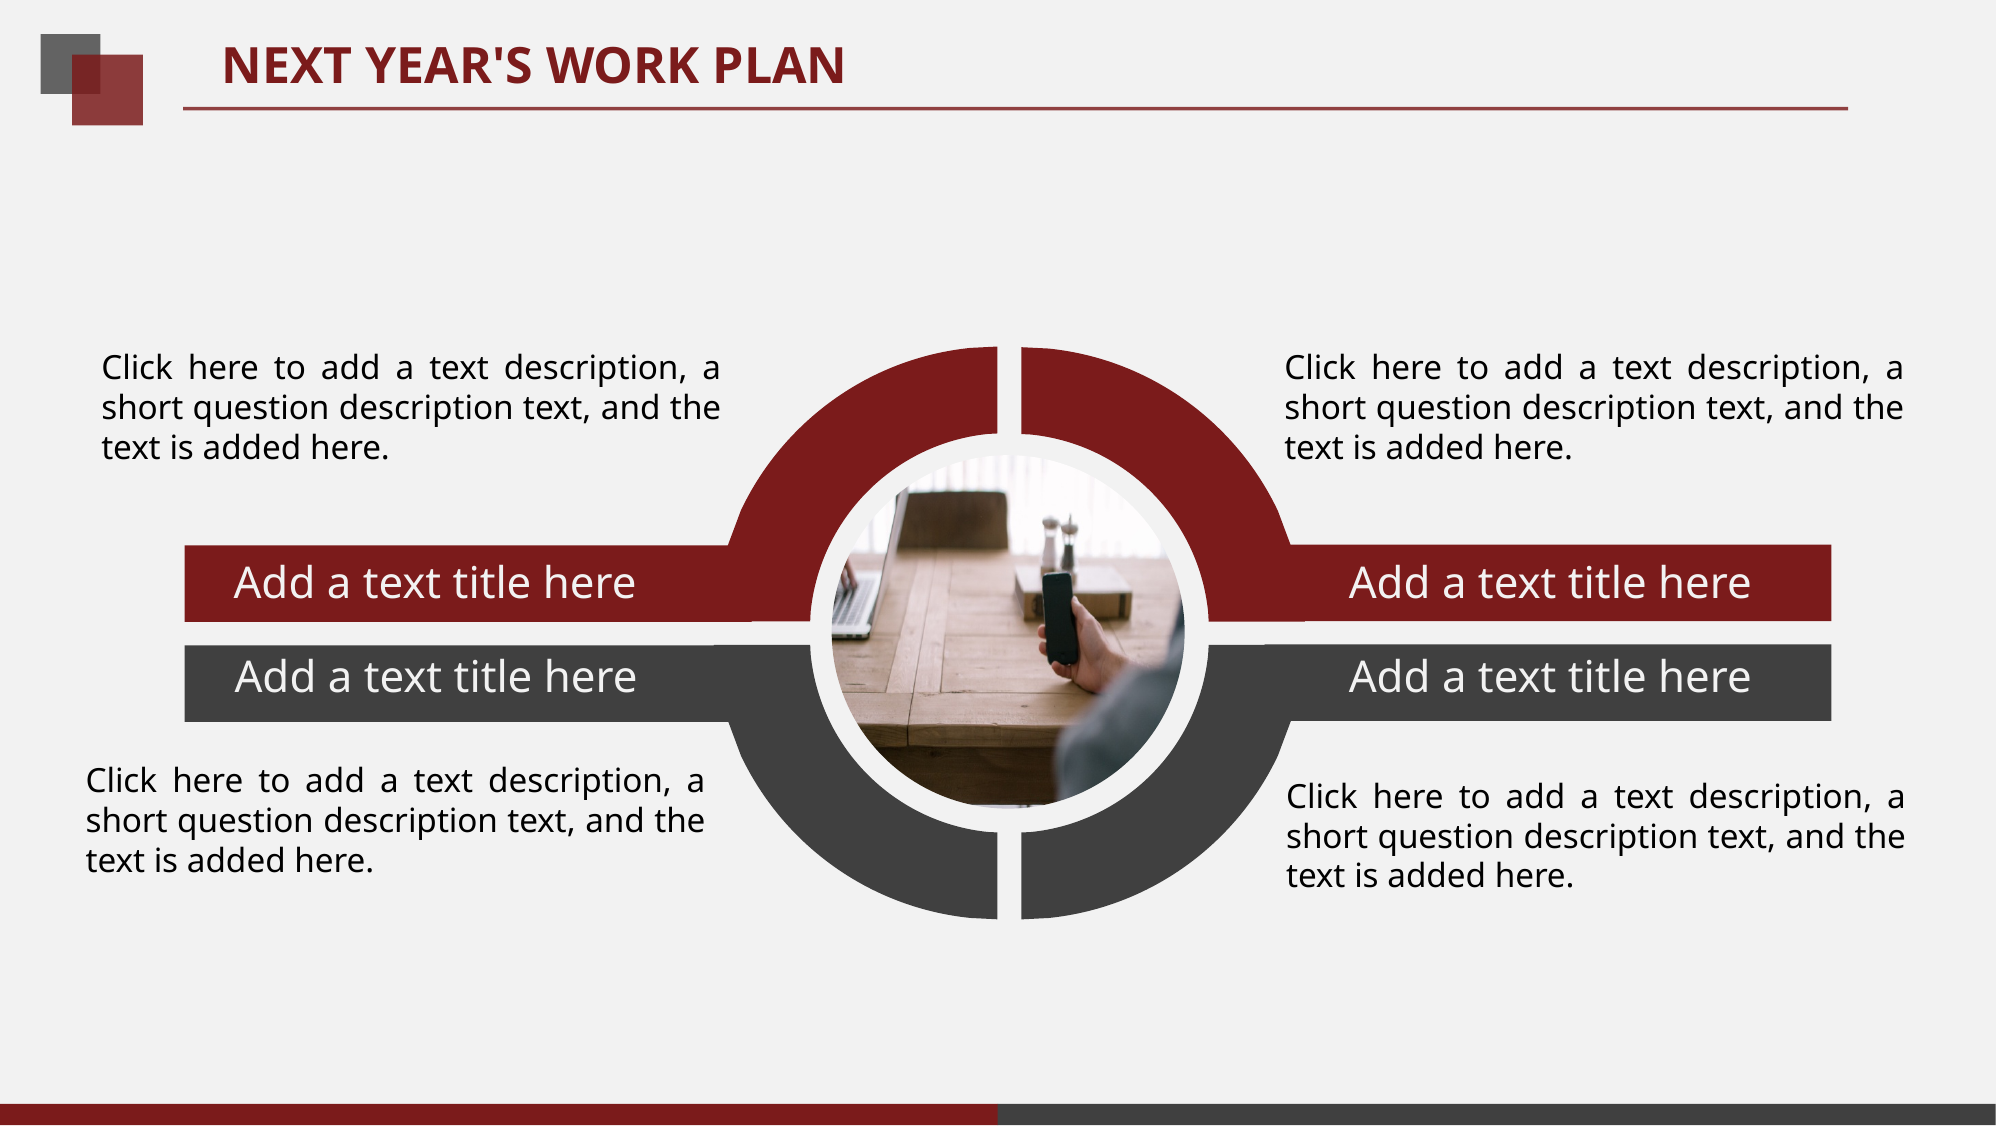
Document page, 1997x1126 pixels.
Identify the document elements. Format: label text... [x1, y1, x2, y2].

text_box Click here to add a text description, a short question description text, and the text is added here. [70, 751, 722, 887]
text_box NEXT YEAR'S WORK PLAN [206, 25, 1105, 101]
text_box [1021, 644, 1333, 920]
text_box Add a text title here [1333, 546, 1768, 667]
text_box Click here to add a text description, a short question description text, and the text is added here. [1270, 767, 1922, 903]
text_box Add a text title here [219, 641, 654, 751]
text_box [184, 645, 219, 722]
text_box Add a text title here [218, 546, 653, 667]
text_box [184, 346, 998, 622]
text_box Click here to add a text description, a short question description text, and the text is added here. [86, 338, 738, 474]
text_box Click here to add a text description, a short question description text, and the text is added here. [1269, 338, 1921, 474]
text_box [1021, 347, 1832, 622]
text_box [831, 455, 1185, 809]
text_box [654, 644, 998, 920]
text_box Add a text title here [1333, 667, 1768, 762]
text_box [1768, 644, 1832, 721]
